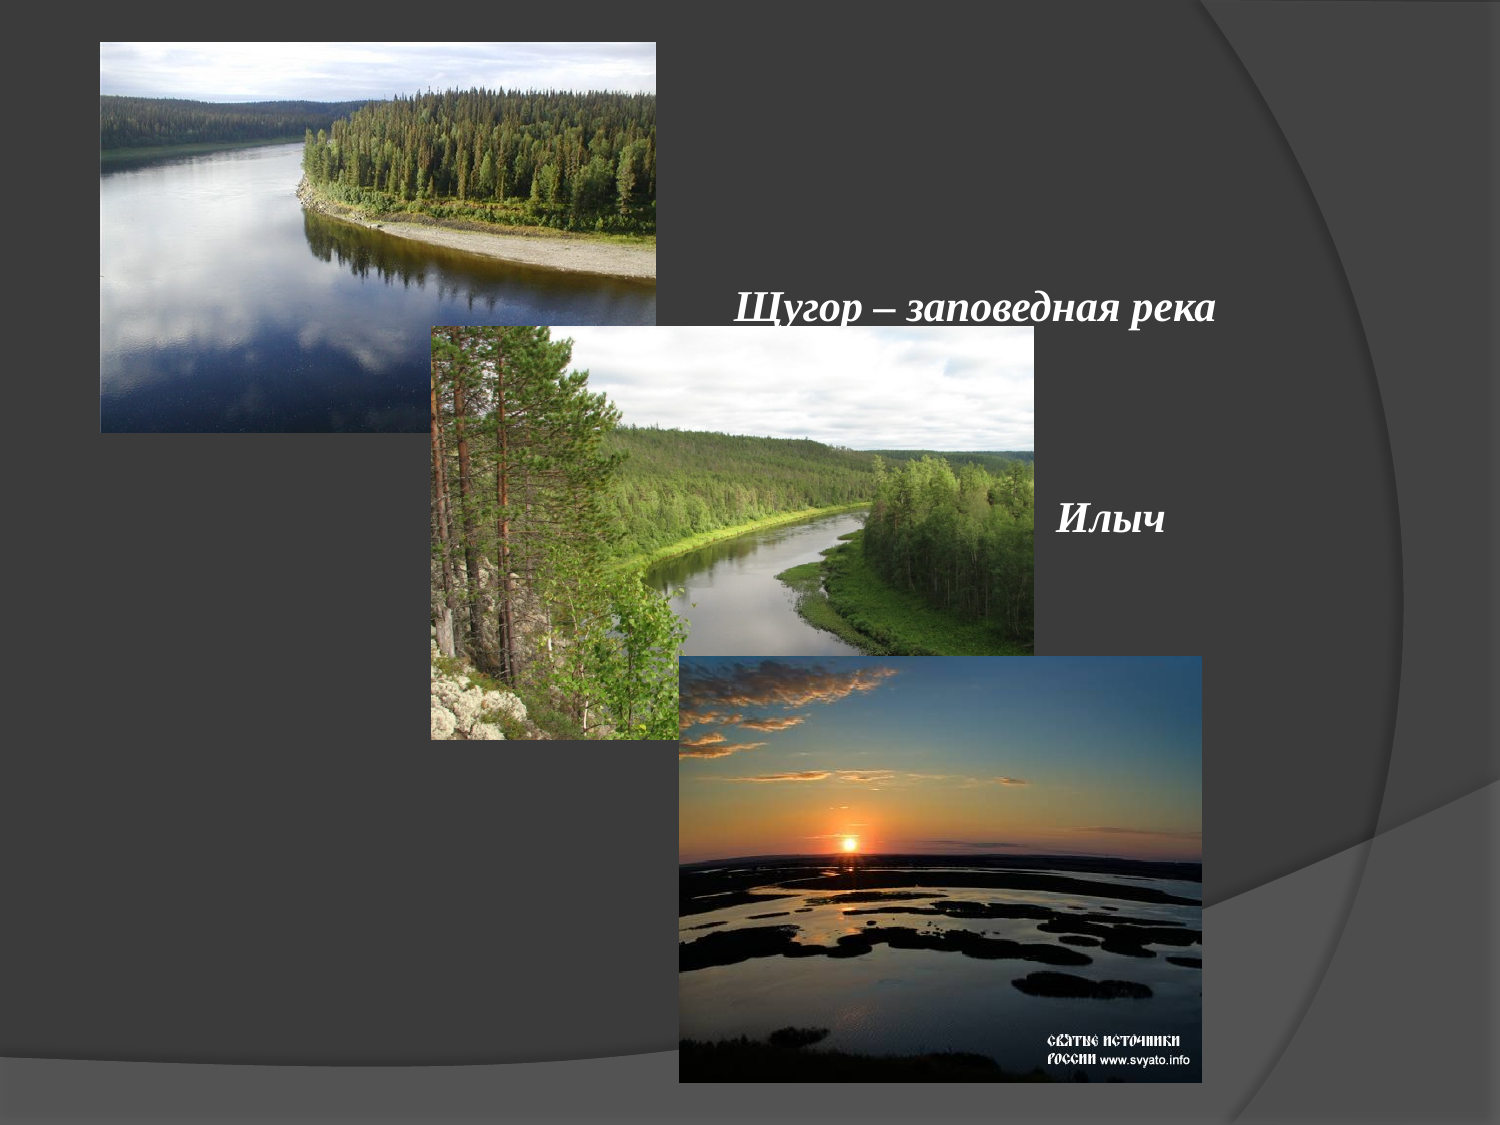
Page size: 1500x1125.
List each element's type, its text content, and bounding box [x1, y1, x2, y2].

picture [678, 656, 1203, 1083]
picture [430, 326, 1034, 740]
title Щугор – заповедная река Илыч Уса [726, 0, 1425, 1083]
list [100, 42, 656, 433]
